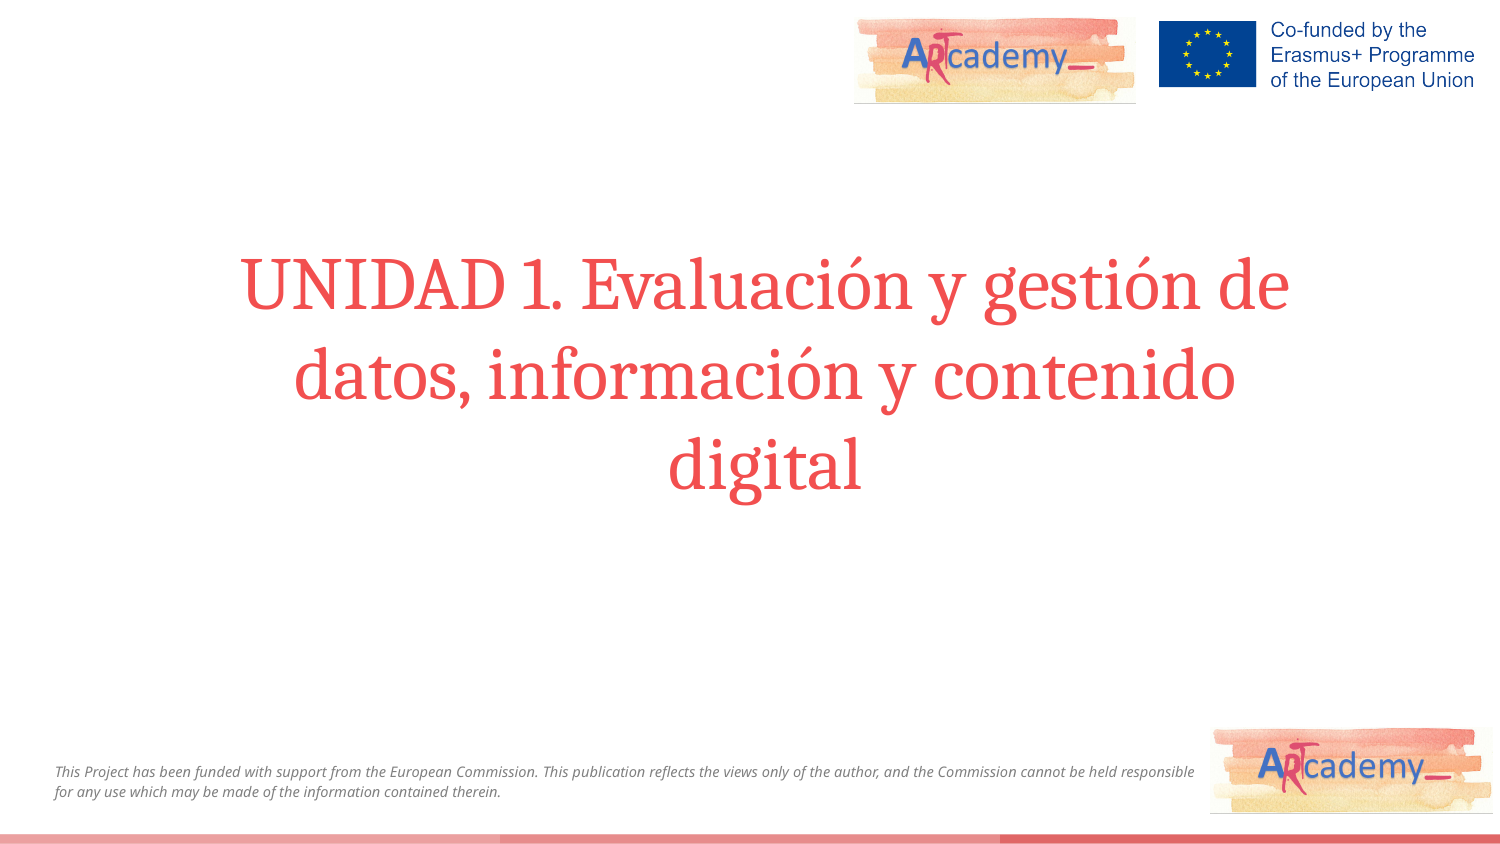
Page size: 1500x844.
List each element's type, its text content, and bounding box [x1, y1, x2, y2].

title UNIDAD 1. Evaluación y gestión de datos, información y contenido digital [180, 402, 1352, 610]
text_box This Project has been funded with support from the European Commission. This publication reflects the views only of the author, and the Commission cannot be held responsible for any use which may be made of the information contained therein. [39, 754, 1205, 799]
picture [1210, 709, 1493, 844]
picture [854, 0, 1137, 134]
picture [1158, 21, 1474, 91]
